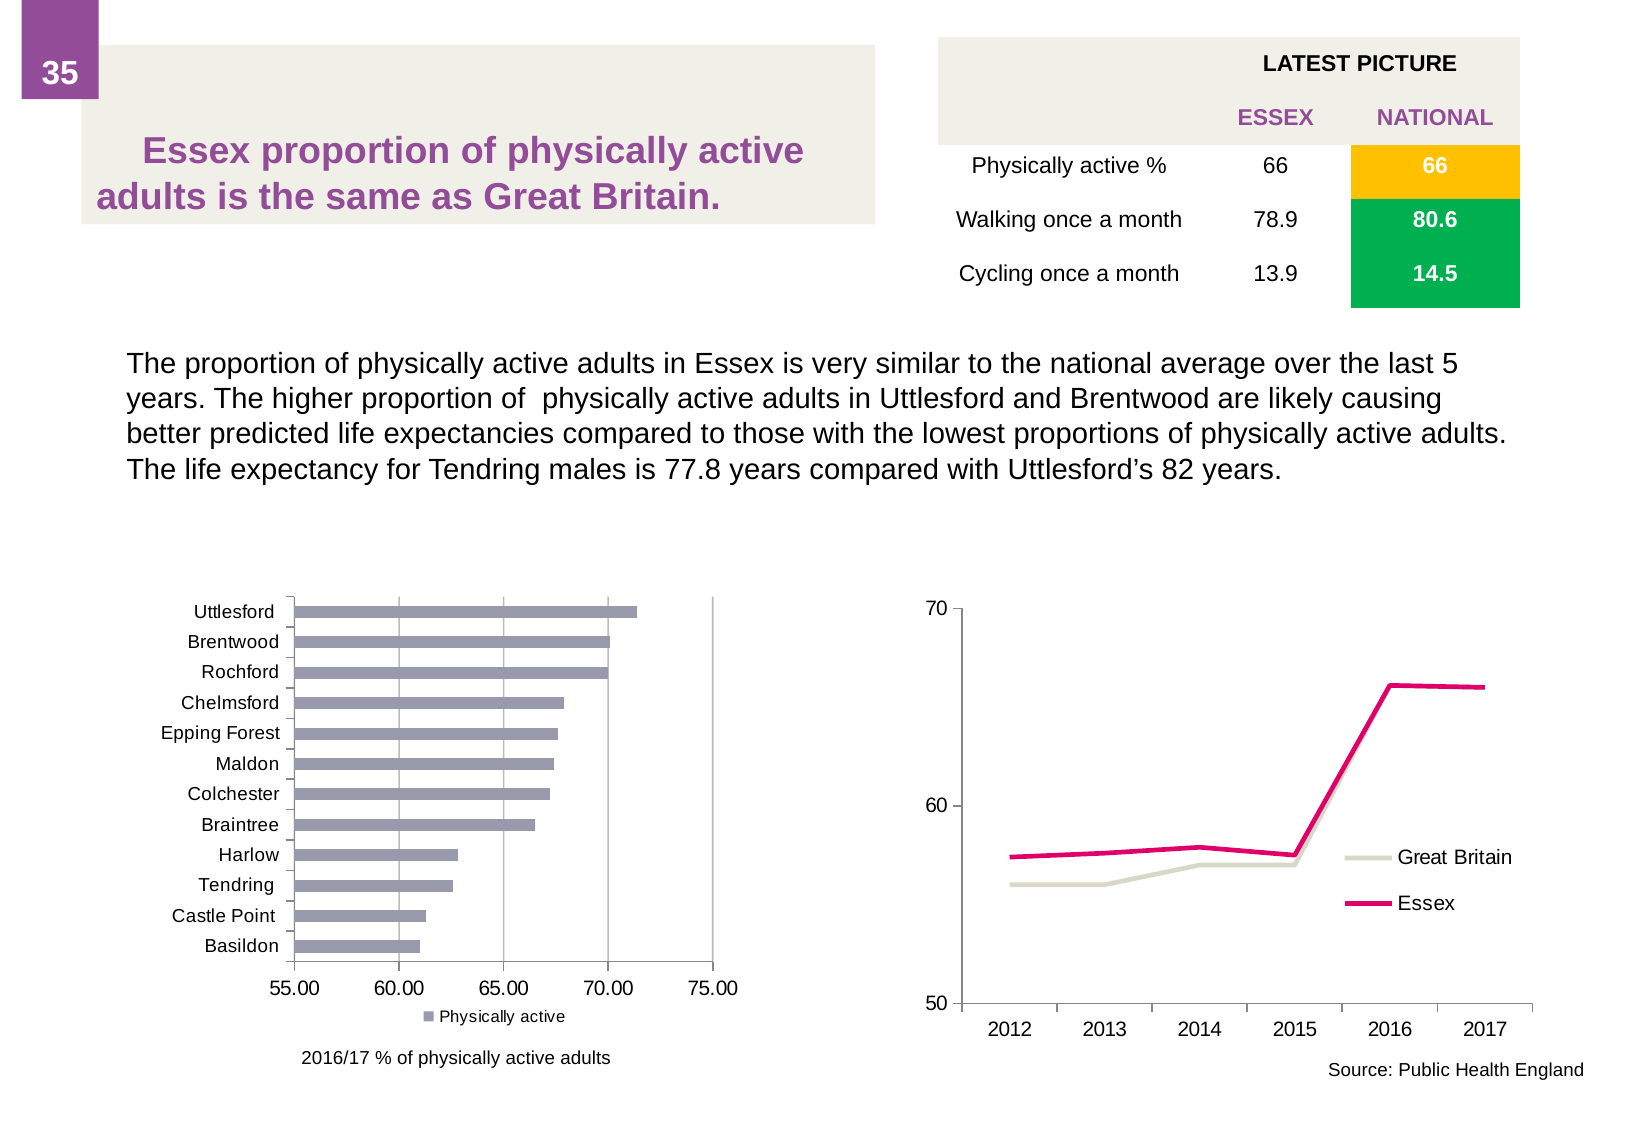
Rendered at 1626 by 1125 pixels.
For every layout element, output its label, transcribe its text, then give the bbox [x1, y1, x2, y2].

table_cell Cycling once a month [938, 253, 1201, 308]
chart [148, 587, 751, 1052]
text_box Source: Public Health England [1313, 1050, 1625, 1125]
table_header LATEST PICTURE [1201, 37, 1520, 91]
chart [912, 587, 1546, 1052]
table_cell 66 [1201, 145, 1351, 199]
table_cell ESSEX [1201, 91, 1351, 145]
table_cell 78.9 [1201, 199, 1351, 253]
table_cell 80.6 [1351, 199, 1520, 253]
table_cell NATIONAL [1351, 91, 1520, 145]
table_cell 66 [1351, 145, 1520, 199]
slide_number 35 [21, 0, 99, 100]
table_cell [938, 91, 1201, 145]
table_cell 13.9 [1201, 253, 1351, 308]
table_cell Physically active % [938, 145, 1201, 199]
title Essex proportion of physically active adults is the same as Great Britain. [81, 44, 876, 225]
text_box 2016/17 % of physically active adults [286, 1059, 713, 1076]
table_cell Walking once a month [938, 199, 1201, 253]
table_cell 14.5 [1351, 253, 1520, 308]
table_header [938, 37, 1201, 91]
list The proportion of physically active adults in Essex is very similar to the national average over the last 5 years. The higher proportion of physically active adults in Uttlesford and Brentwood are likely causing better predicted life expectancies compared to those with the lowest proportions of physically active adults. The life expectancy for Tendring males is 77.8 years compared with Uttlesford’s 82 years. [111, 337, 1539, 651]
